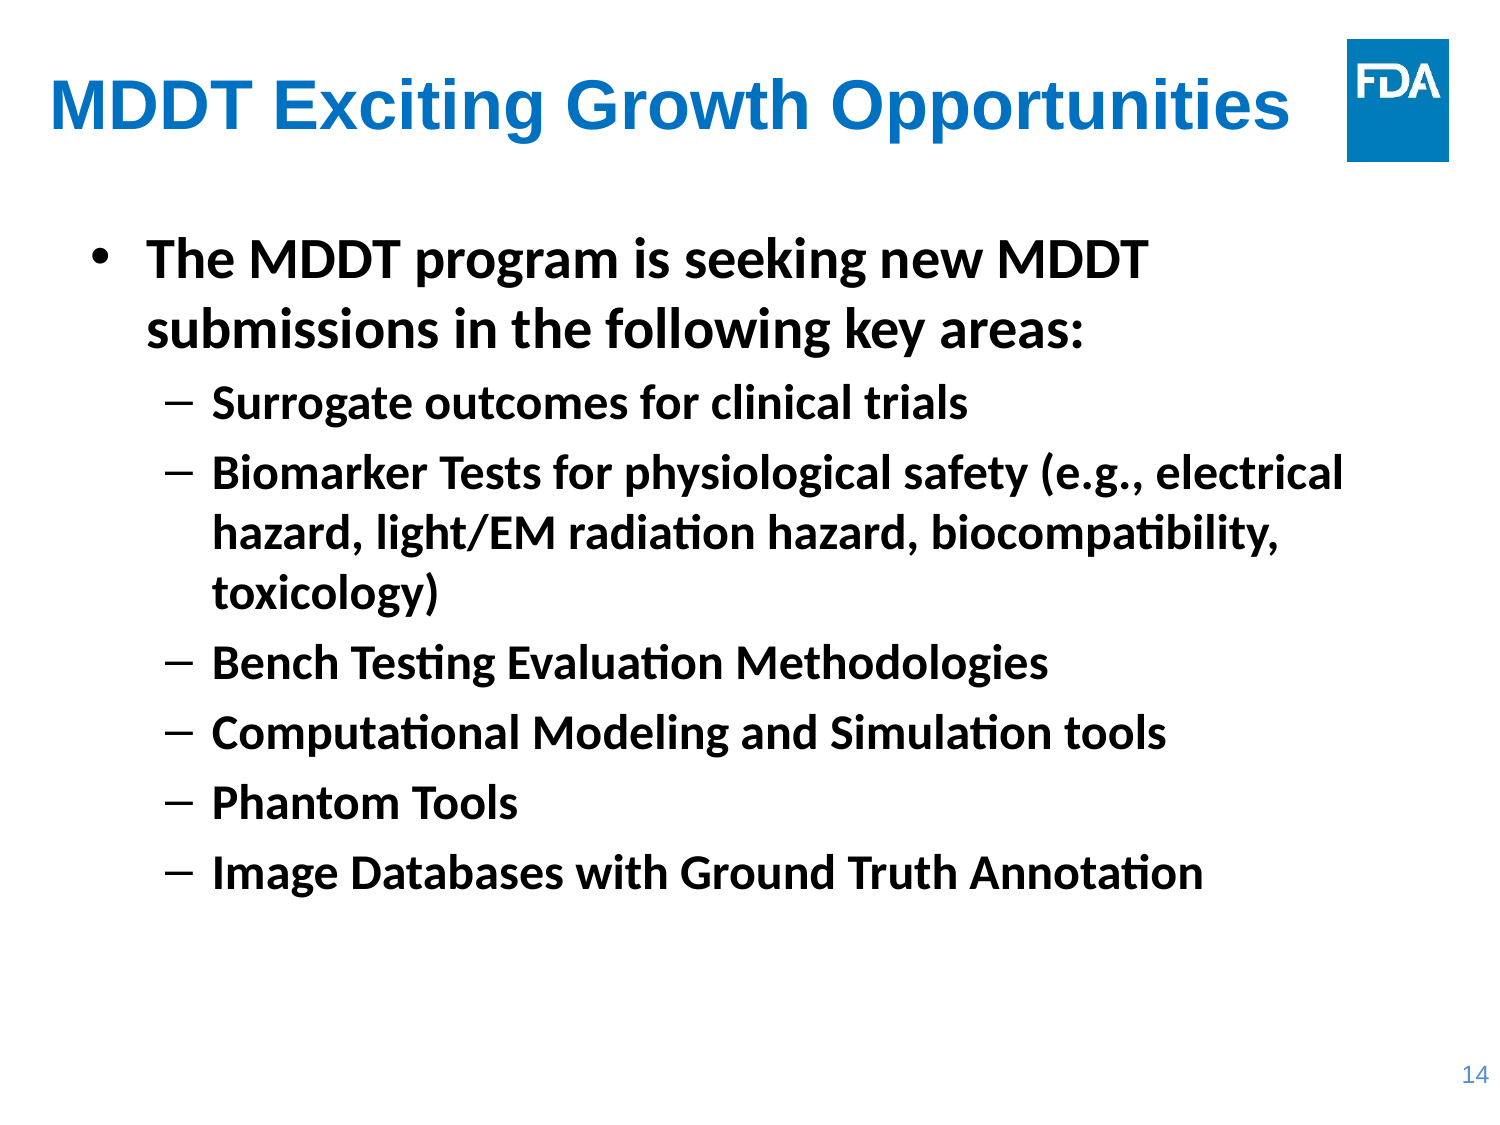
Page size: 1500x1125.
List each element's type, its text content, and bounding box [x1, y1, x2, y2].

list The MDDT program is seeking new MDDT submissions in the following key areas: Surrogate outcomes for clinical trials Biomarker Tests for physiological safety (e.g., electrical hazard, light/EM radiation hazard, biocompatibility, toxicology) Bench Testing Evaluation Methodologies Computational Modeling and Simulation tools Phantom Tools Image Databases with Ground Truth Annotation [75, 212, 1425, 1113]
title MDDT Exciting Growth Opportunities [0, 41, 1344, 161]
picture [1357, 63, 1410, 99]
picture [1409, 63, 1440, 98]
